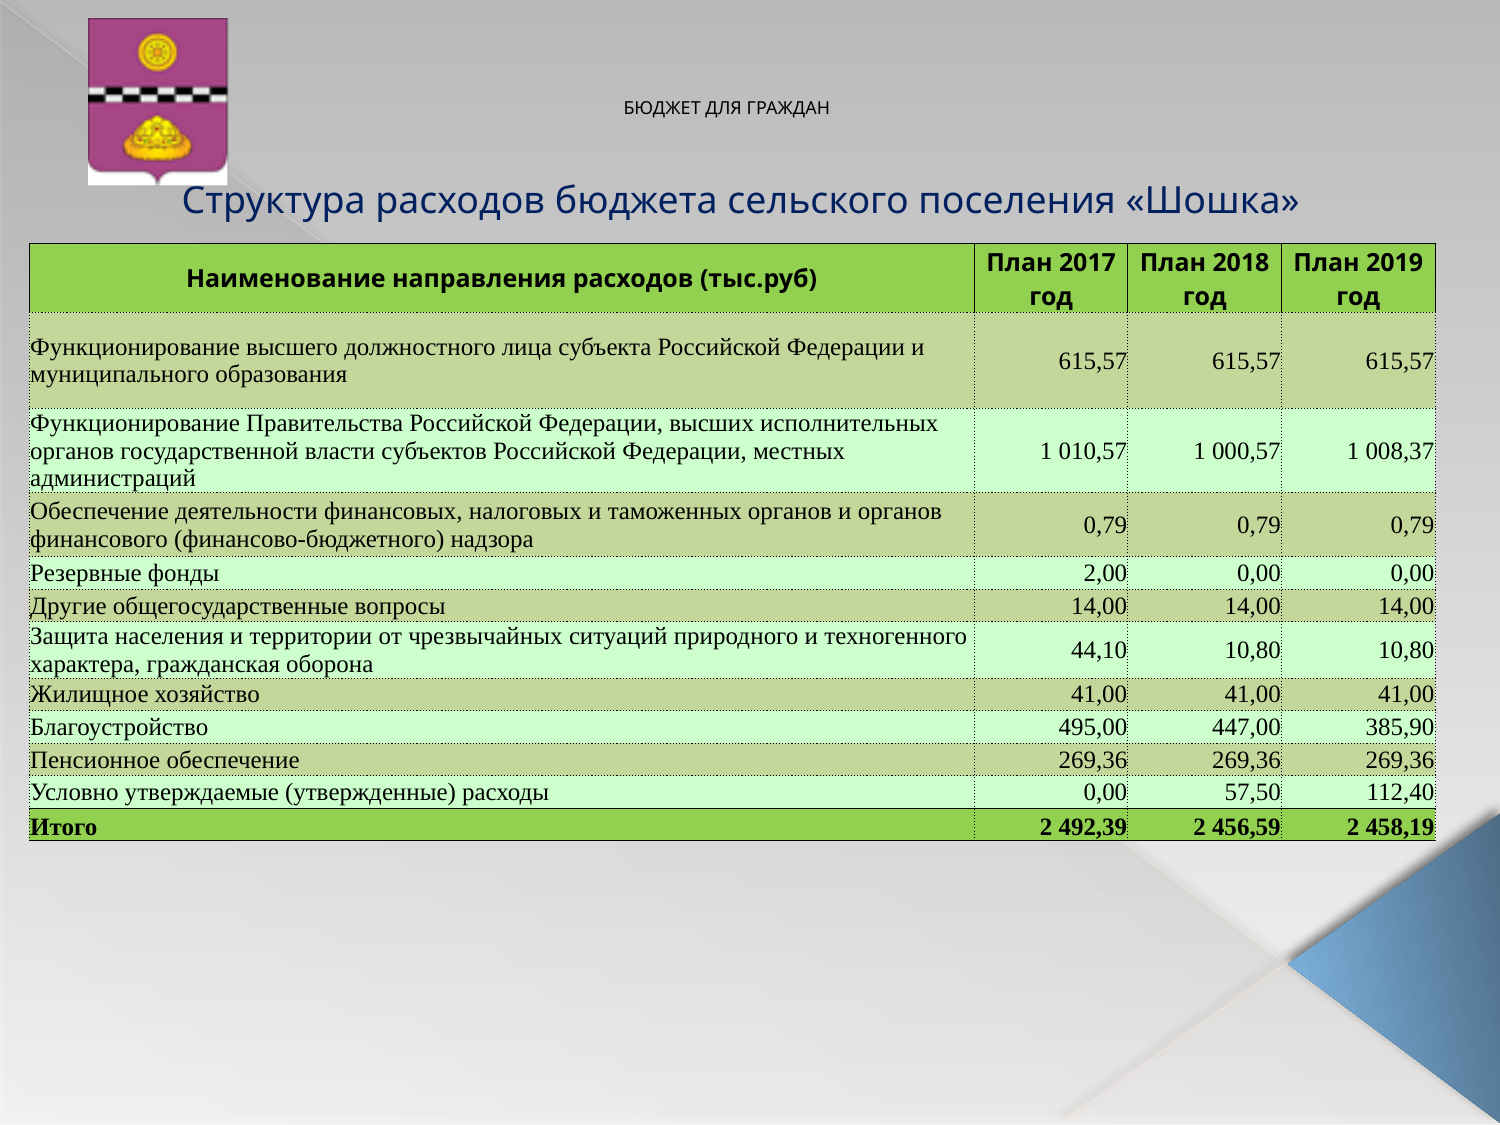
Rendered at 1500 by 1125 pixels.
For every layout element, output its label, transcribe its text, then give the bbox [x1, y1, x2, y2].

title БЮДЖЕТ ДЛЯ ГРАЖДАН [235, 66, 1312, 126]
table_cell Функционирование Правительства Российской Федерации, высших исполнительных органов государственной власти субъектов Российской Федерации, местных администраций [29, 408, 974, 492]
table_cell 447,00 [1128, 711, 1281, 743]
table_cell 615,57 [1281, 312, 1435, 408]
table_cell Жилищное хозяйство [29, 678, 974, 711]
table_cell Резервные фонды [29, 557, 974, 589]
table_cell 57,50 [1128, 776, 1281, 808]
table_cell Пенсионное обеспечение [29, 743, 974, 776]
table_cell 385,90 [1281, 711, 1435, 743]
table_cell 0,79 [1281, 492, 1435, 557]
table_cell 112,40 [1281, 776, 1435, 808]
table_cell 2 456,59 [1128, 809, 1281, 840]
table_cell 2,00 [974, 557, 1128, 589]
table_cell 0,79 [1128, 492, 1281, 557]
table_header План 2017 год [975, 244, 1127, 312]
table_cell 269,36 [1128, 743, 1281, 776]
table_header План 2019 год [1282, 244, 1435, 312]
table_cell Защита населения и территории от чрезвычайных ситуаций природного и техногенного характера, гражданская оборона [29, 622, 974, 678]
table_cell 0,00 [1281, 557, 1435, 589]
table_cell 495,00 [974, 711, 1128, 743]
table_cell Другие общегосударственные вопросы [29, 589, 974, 622]
subtitle Структура расходов бюджета сельского поселения «Шошка» [17, 168, 1471, 1125]
table_cell 41,00 [1281, 678, 1435, 711]
table_cell 269,36 [974, 743, 1128, 776]
table_cell 1 000,57 [1128, 408, 1281, 492]
table_cell 269,36 [1281, 743, 1435, 776]
table_header План 2018 год [1128, 244, 1281, 312]
table_cell 14,00 [974, 589, 1128, 622]
table_cell 14,00 [1281, 589, 1435, 622]
table_cell 0,79 [974, 492, 1128, 557]
table_cell Итого [29, 809, 974, 840]
table_cell 10,80 [1281, 622, 1435, 678]
table_cell 14,00 [1128, 589, 1281, 622]
table_cell Благоустройство [29, 711, 974, 743]
table_cell 41,00 [1128, 678, 1281, 711]
table_cell 0,00 [1128, 557, 1281, 589]
table_cell Обеспечение деятельности финансовых, налоговых и таможенных органов и органов финансового (финансово-бюджетного) надзора [29, 492, 974, 557]
table_cell 615,57 [974, 312, 1128, 408]
table_cell Условно утверждаемые (утвержденные) расходы [29, 776, 974, 808]
table_cell 10,80 [1128, 622, 1281, 678]
picture [88, 18, 231, 190]
table_header Наименование направления расходов (тыс.руб) [30, 244, 974, 312]
table_cell 44,10 [974, 622, 1128, 678]
table_cell 0,00 [974, 776, 1128, 808]
table_cell 41,00 [974, 678, 1128, 711]
table_cell 2 492,39 [974, 809, 1128, 840]
table_cell 2 458,19 [1281, 809, 1435, 840]
table_cell 1 008,37 [1281, 408, 1435, 492]
table_cell Функционирование высшего должностного лица субъекта Российской Федерации и муниципального образования [29, 312, 974, 408]
table_cell 1 010,57 [974, 408, 1128, 492]
table_cell 615,57 [1128, 312, 1281, 408]
